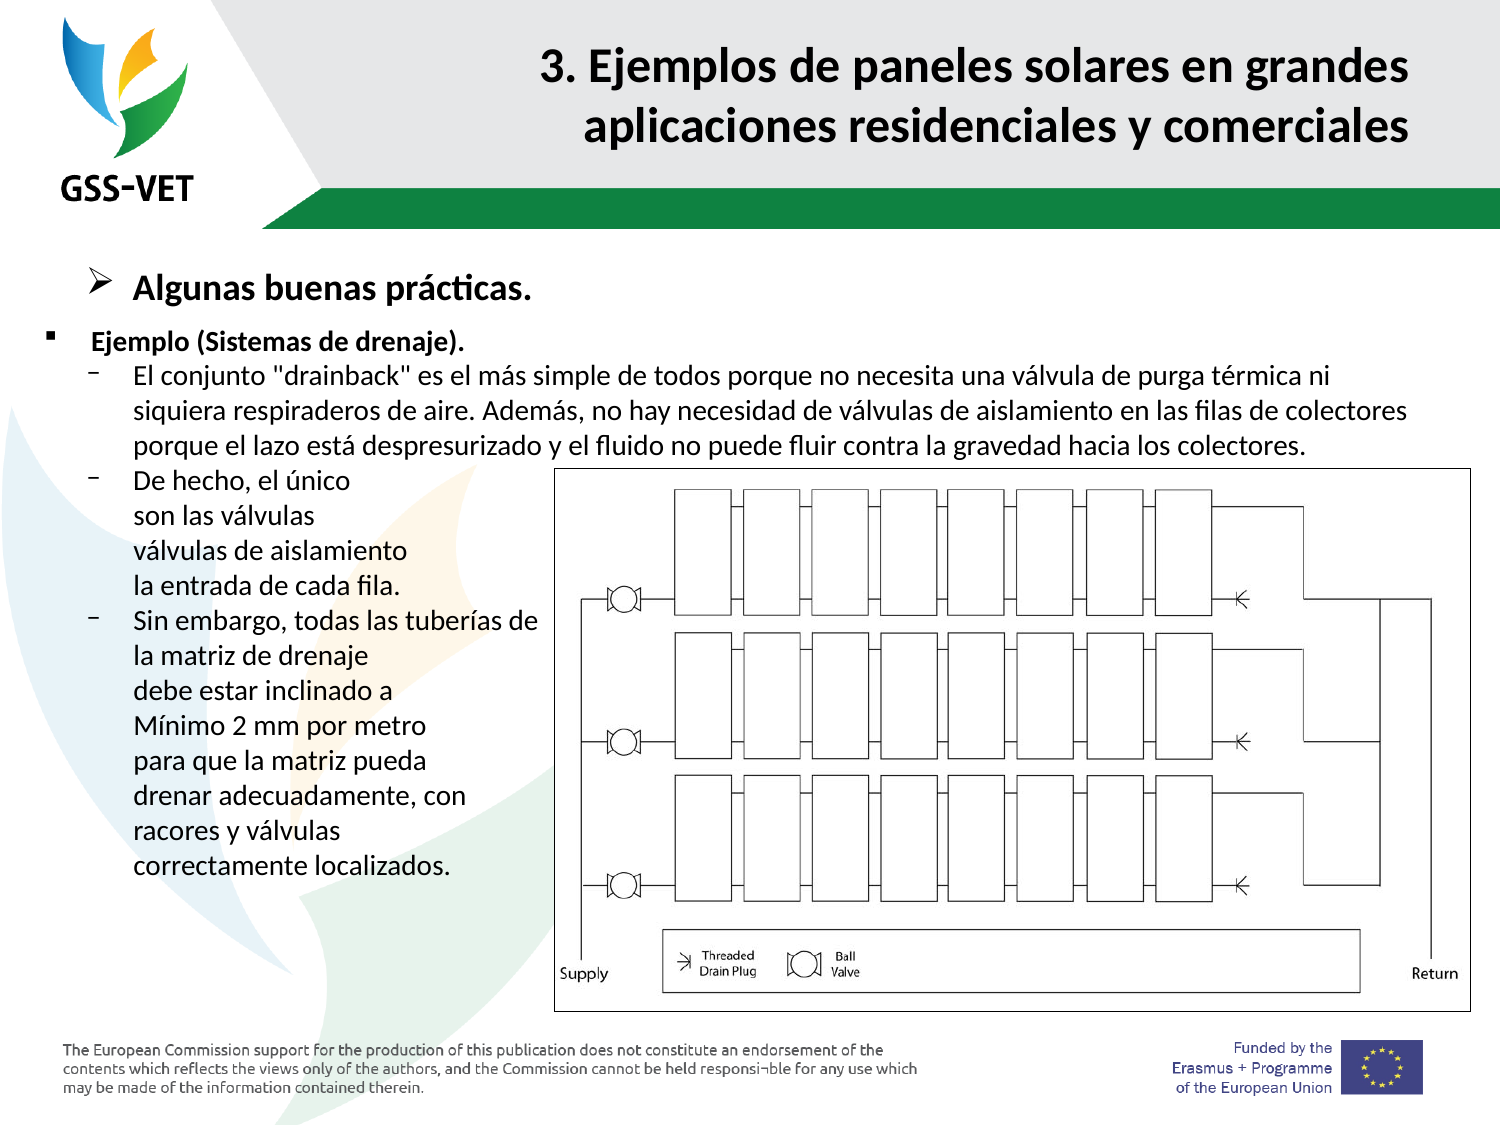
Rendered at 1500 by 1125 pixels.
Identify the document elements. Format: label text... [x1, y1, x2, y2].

title 3. Ejemplos de paneles solares en grandes aplicaciones residenciales y comerciales [324, 0, 1425, 185]
text_box Ejemplo (Sistemas de drenaje). El conjunto "drainback" es el más simple de todos porque no necesita una válvula de purga térmica ni siquiera respiraderos de aire. Además, no hay necesidad de válvulas de aislamiento en las filas de colectores porque el lazo está despresurizado y el fluido no puede fluir contra la gravedad hacia los colectores. De hecho, el único son las válvulas válvulas de aislamiento la entrada de cada fila. Sin embargo, todas las tuberías de la matriz de drenaje debe estar inclinado a Mínimo 2 mm por metro para que la matriz pueda drenar adecuadamente, con racores y válvulas correctamente localizados. [29, 314, 1425, 889]
picture [0, 0, 1500, 1125]
text_box Algunas buenas prácticas. [71, 255, 845, 314]
